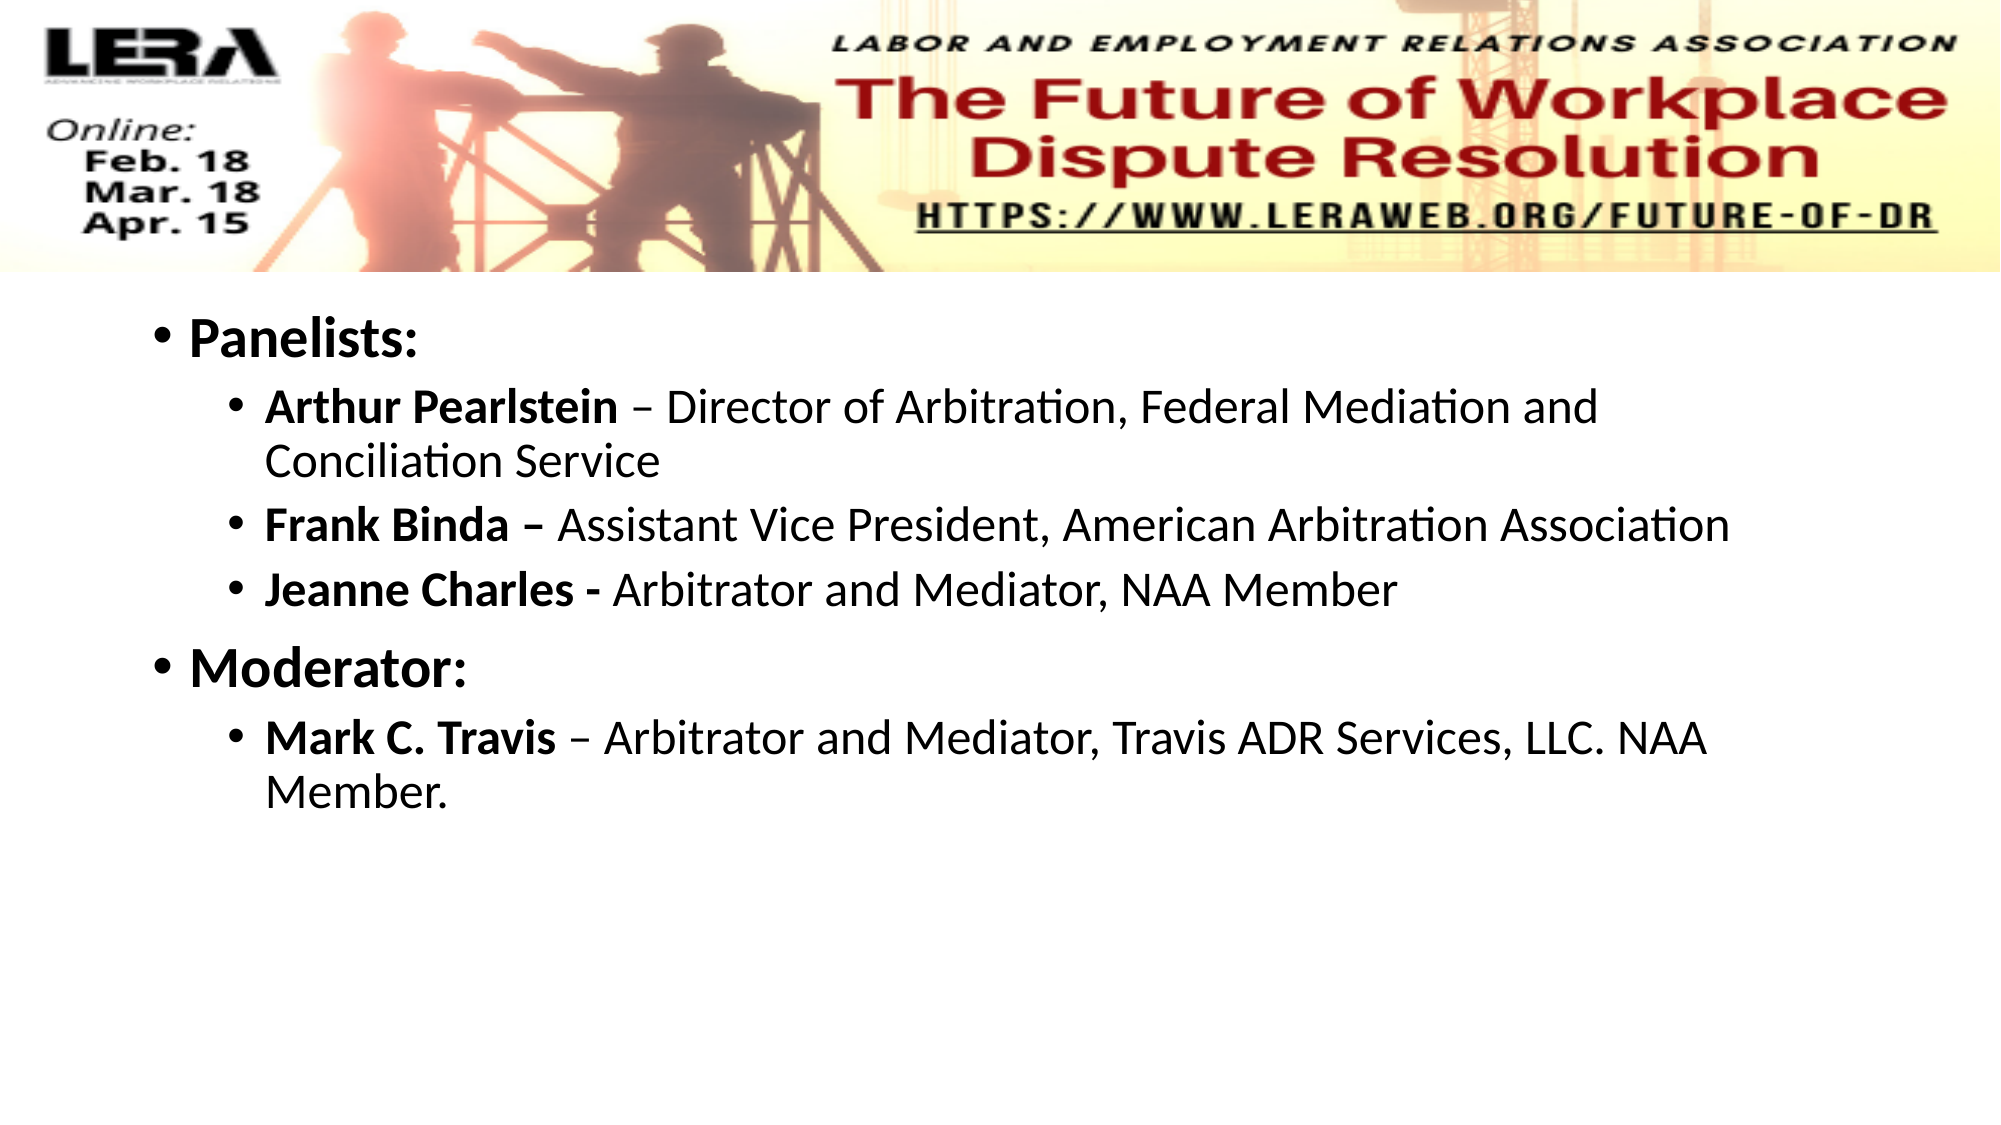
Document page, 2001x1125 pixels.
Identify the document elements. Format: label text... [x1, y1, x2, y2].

list Panelists: Arthur Pearlstein – Director of Arbitration, Federal Mediation and Conciliation Service Frank Binda – Assistant Vice President, American Arbitration Association Jeanne Charles - Arbitrator and Mediator, NAA Member Moderator: Mark C. Travis – Arbitrator and Mediator, Travis ADR Services, LLC. NAA Member. [137, 299, 1863, 1014]
picture [0, 0, 2000, 272]
